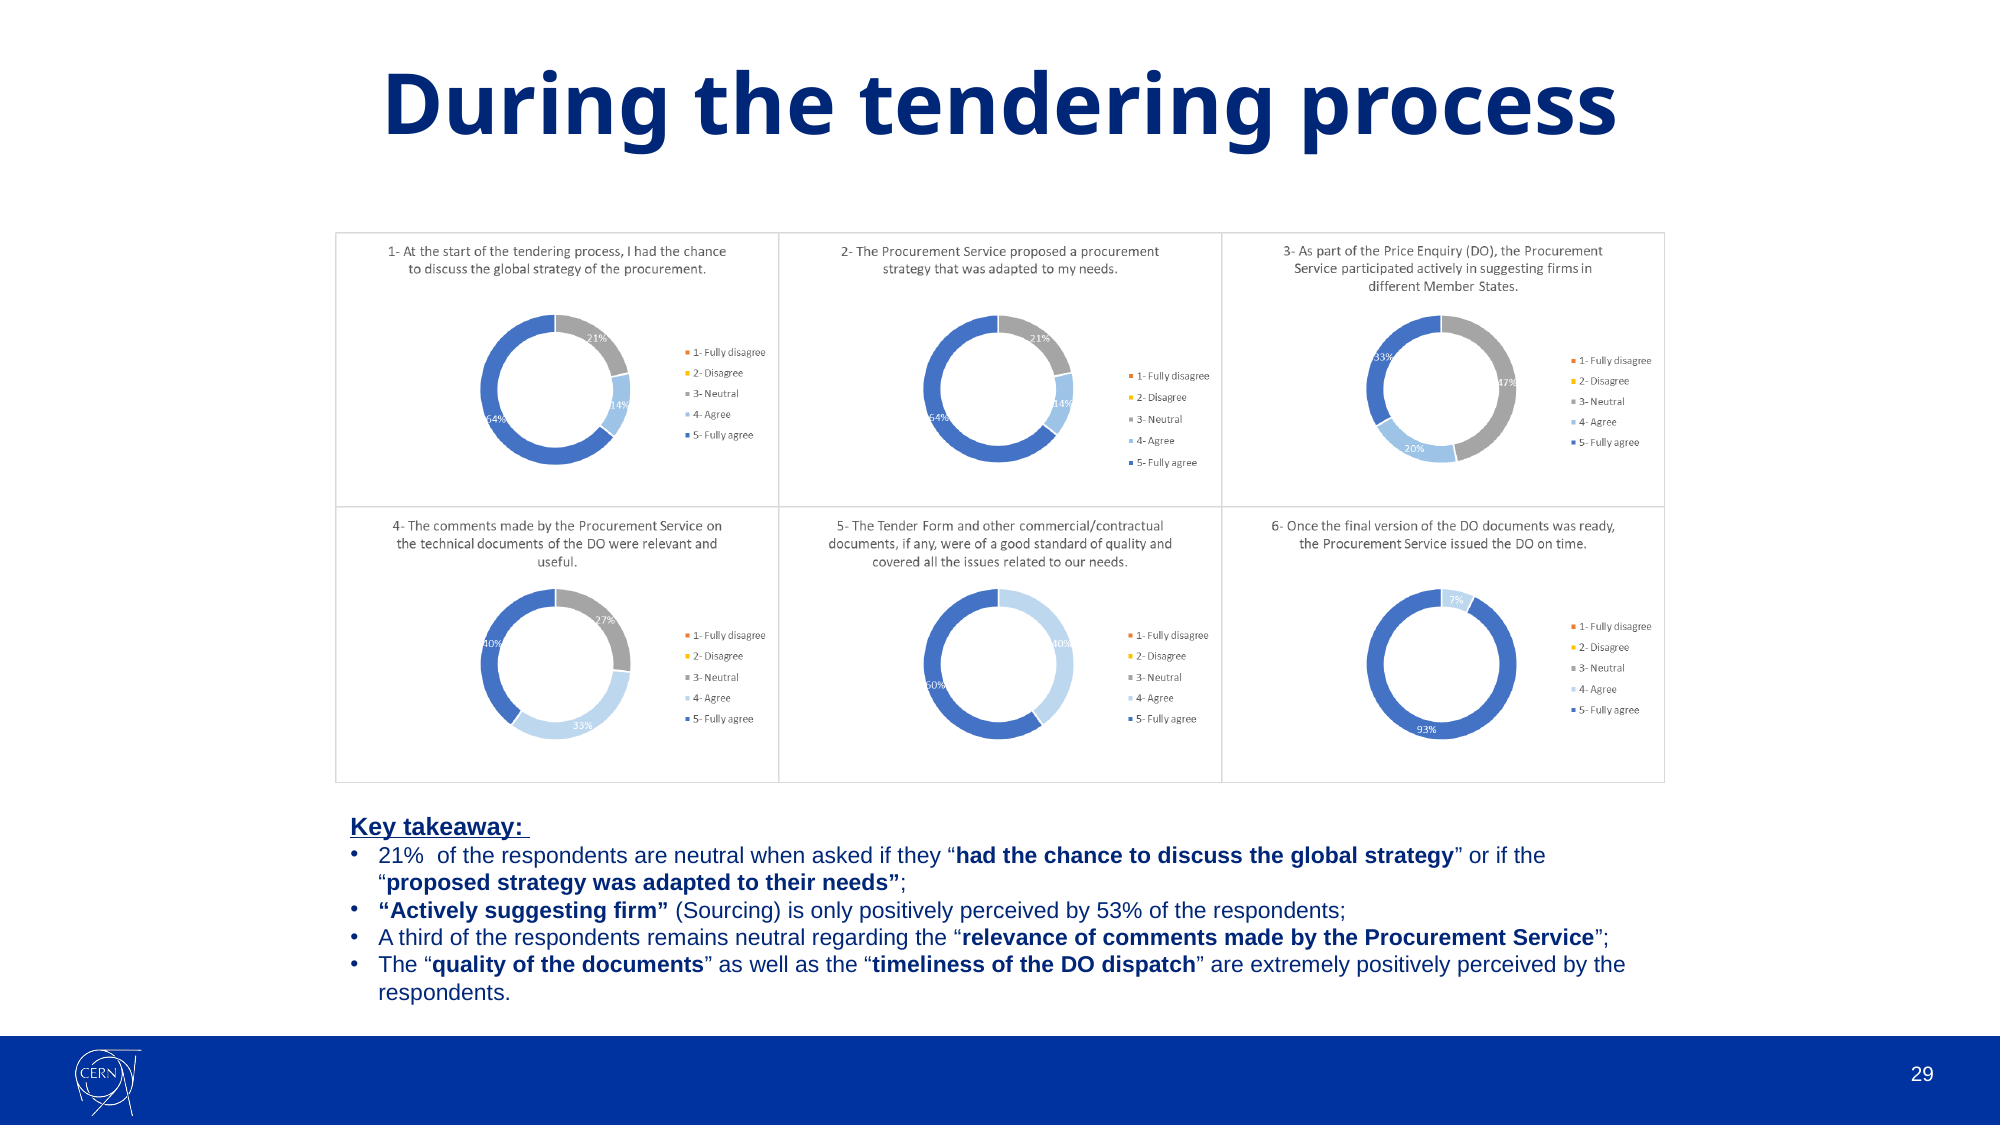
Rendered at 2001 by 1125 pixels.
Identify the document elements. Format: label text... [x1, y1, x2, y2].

text_box Key takeaway: 21% of the respondents are neutral when asked if they “had the chance to discuss the global strategy” or if the “proposed strategy was adapted to their needs”; “Actively suggesting firm” (Sourcing) is only positively perceived by 53% of the respondents; A third of the respondents remains neutral regarding the “relevance of comments made by the Procurement Service”; The “quality of the documents” as well as the “timeliness of the DO dispatch” are extremely positively perceived by the respondents. [335, 802, 1665, 1013]
slide_number 29 [1822, 1042, 1934, 1103]
picture [335, 232, 1665, 783]
title During the tendering process [66, 61, 1933, 237]
